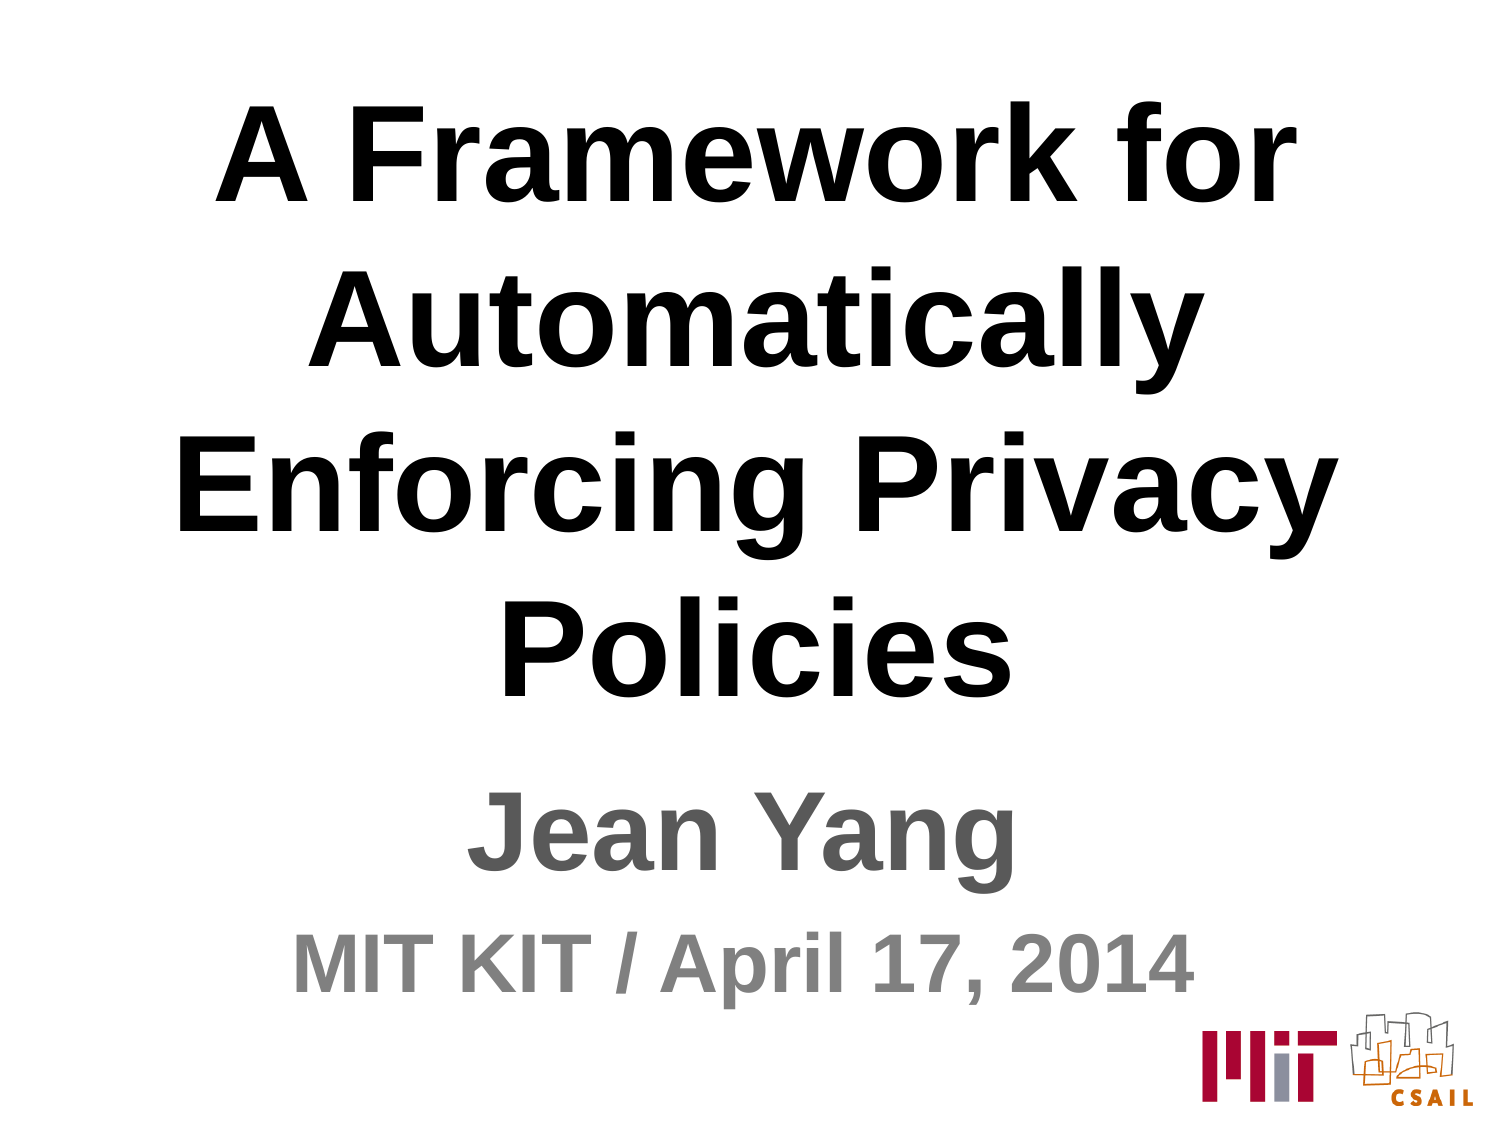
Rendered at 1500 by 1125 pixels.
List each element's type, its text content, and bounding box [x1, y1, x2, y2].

subtitle Jean Yang MIT KIT / April 17, 2014 [99, 750, 1388, 1050]
title A Framework for Automatically Enforcing Privacy Policies [50, 75, 1463, 713]
picture [1187, 1019, 1345, 1113]
picture [1349, 1012, 1473, 1107]
